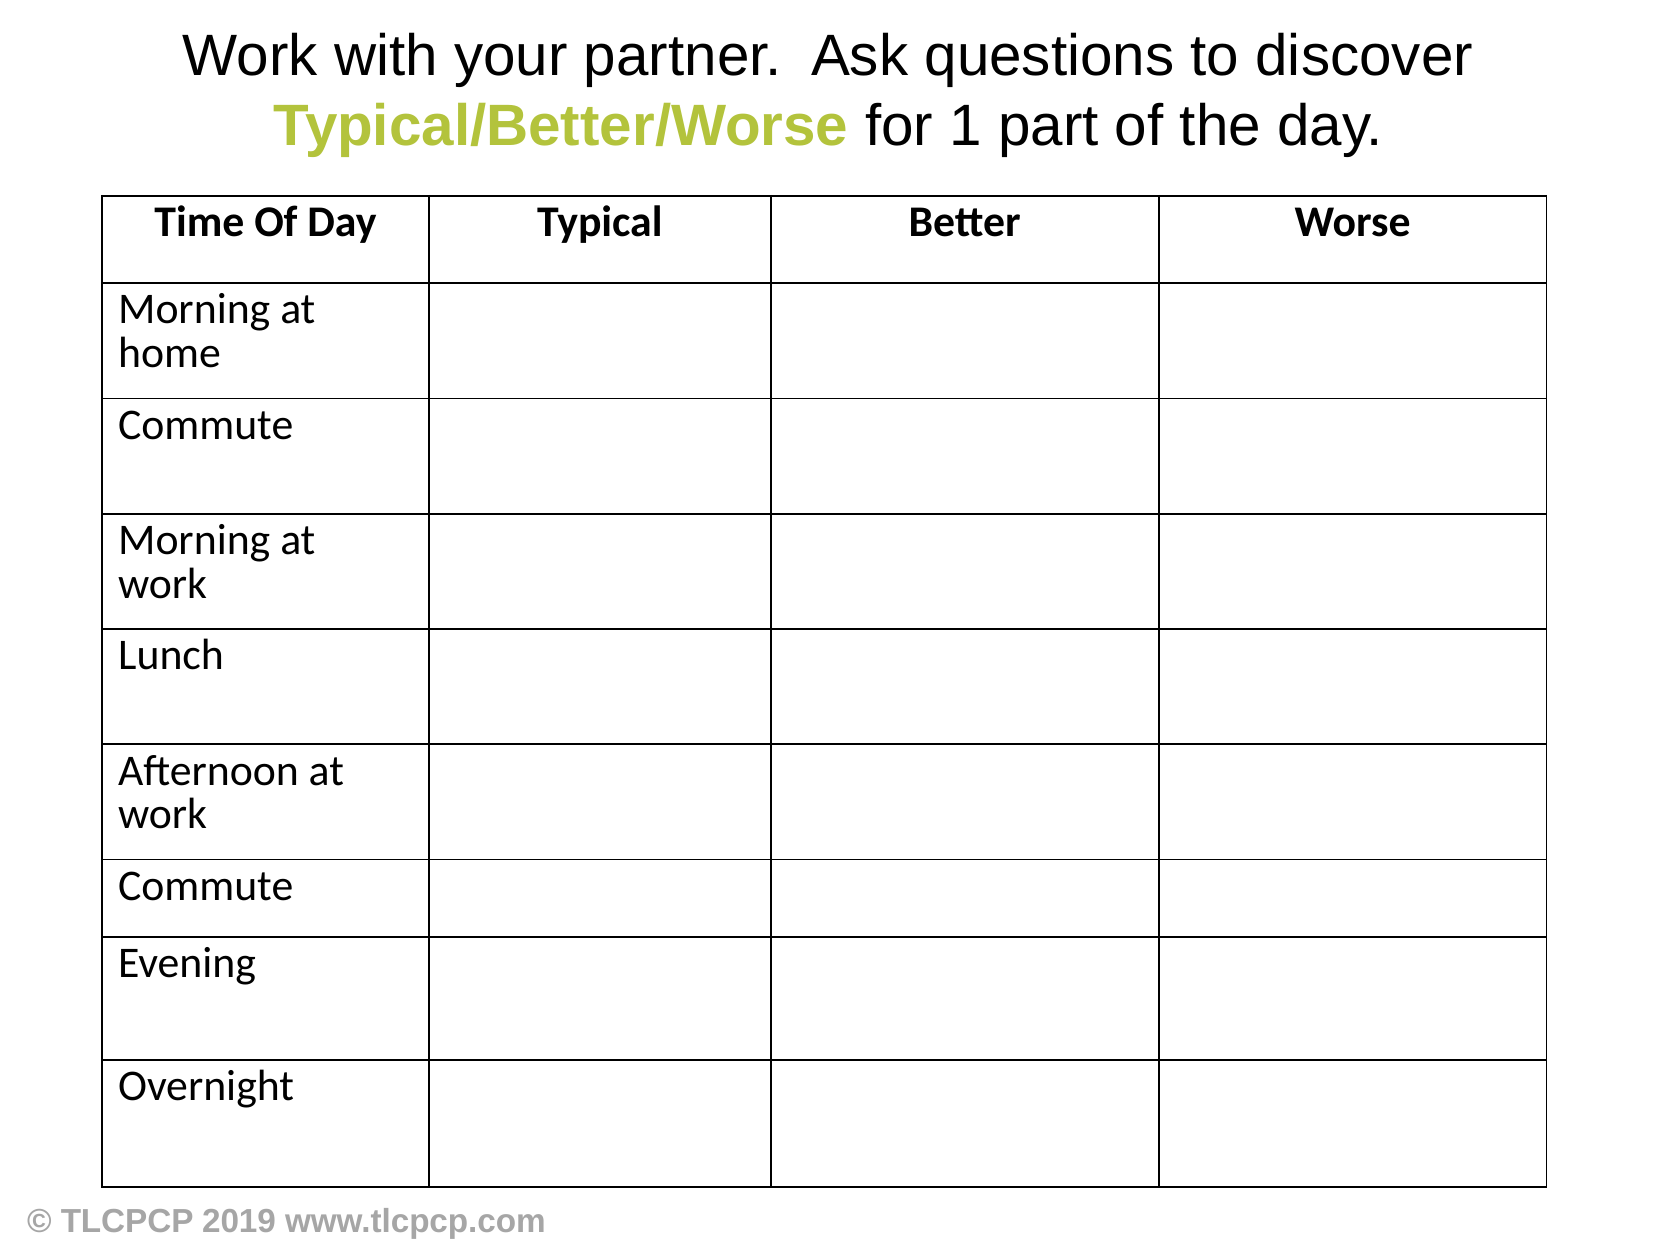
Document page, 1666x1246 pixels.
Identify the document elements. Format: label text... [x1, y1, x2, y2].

table_cell Commute [103, 399, 428, 513]
table_cell Commute [103, 860, 428, 936]
table_cell Morning at home [103, 284, 428, 398]
table_cell [1160, 630, 1546, 743]
table_cell [772, 515, 1158, 628]
table_cell Overnight [103, 1061, 428, 1186]
table_cell [430, 1061, 770, 1186]
table_cell Evening [103, 938, 428, 1059]
table_cell [772, 399, 1158, 513]
table_cell [430, 938, 770, 1059]
table_cell [430, 860, 770, 936]
table_cell [1160, 745, 1546, 859]
table_cell [772, 630, 1158, 743]
table_cell [772, 860, 1158, 936]
table_header Better [772, 197, 1158, 282]
table_header Time Of Day [103, 197, 428, 282]
table_cell [772, 284, 1158, 398]
table_cell Afternoon at work [103, 745, 428, 859]
table_cell [1160, 1061, 1546, 1186]
table_cell [1160, 515, 1546, 628]
table_cell [1160, 399, 1546, 513]
table_cell Lunch [103, 630, 428, 743]
table_header Typical [430, 197, 770, 282]
text_box Work with your partner. Ask questions to discover Typical/Better/Worse for 1 part of the day. [0, 9, 1662, 165]
text_box © TLCPCP 2019 www.tlcpcp.com [12, 1191, 562, 1246]
table_cell [1160, 860, 1546, 936]
table_cell [772, 1061, 1158, 1186]
table_cell [1160, 284, 1546, 398]
table_cell [430, 630, 770, 743]
table_cell [772, 745, 1158, 859]
footer [551, 1153, 1114, 1221]
table_cell [430, 284, 770, 398]
table_cell [430, 515, 770, 628]
table_header Worse [1160, 197, 1546, 282]
table_cell [430, 745, 770, 859]
table_cell [430, 399, 770, 513]
table_cell [1160, 938, 1546, 1059]
table_cell Morning at work [103, 515, 428, 628]
table_cell [772, 938, 1158, 1059]
